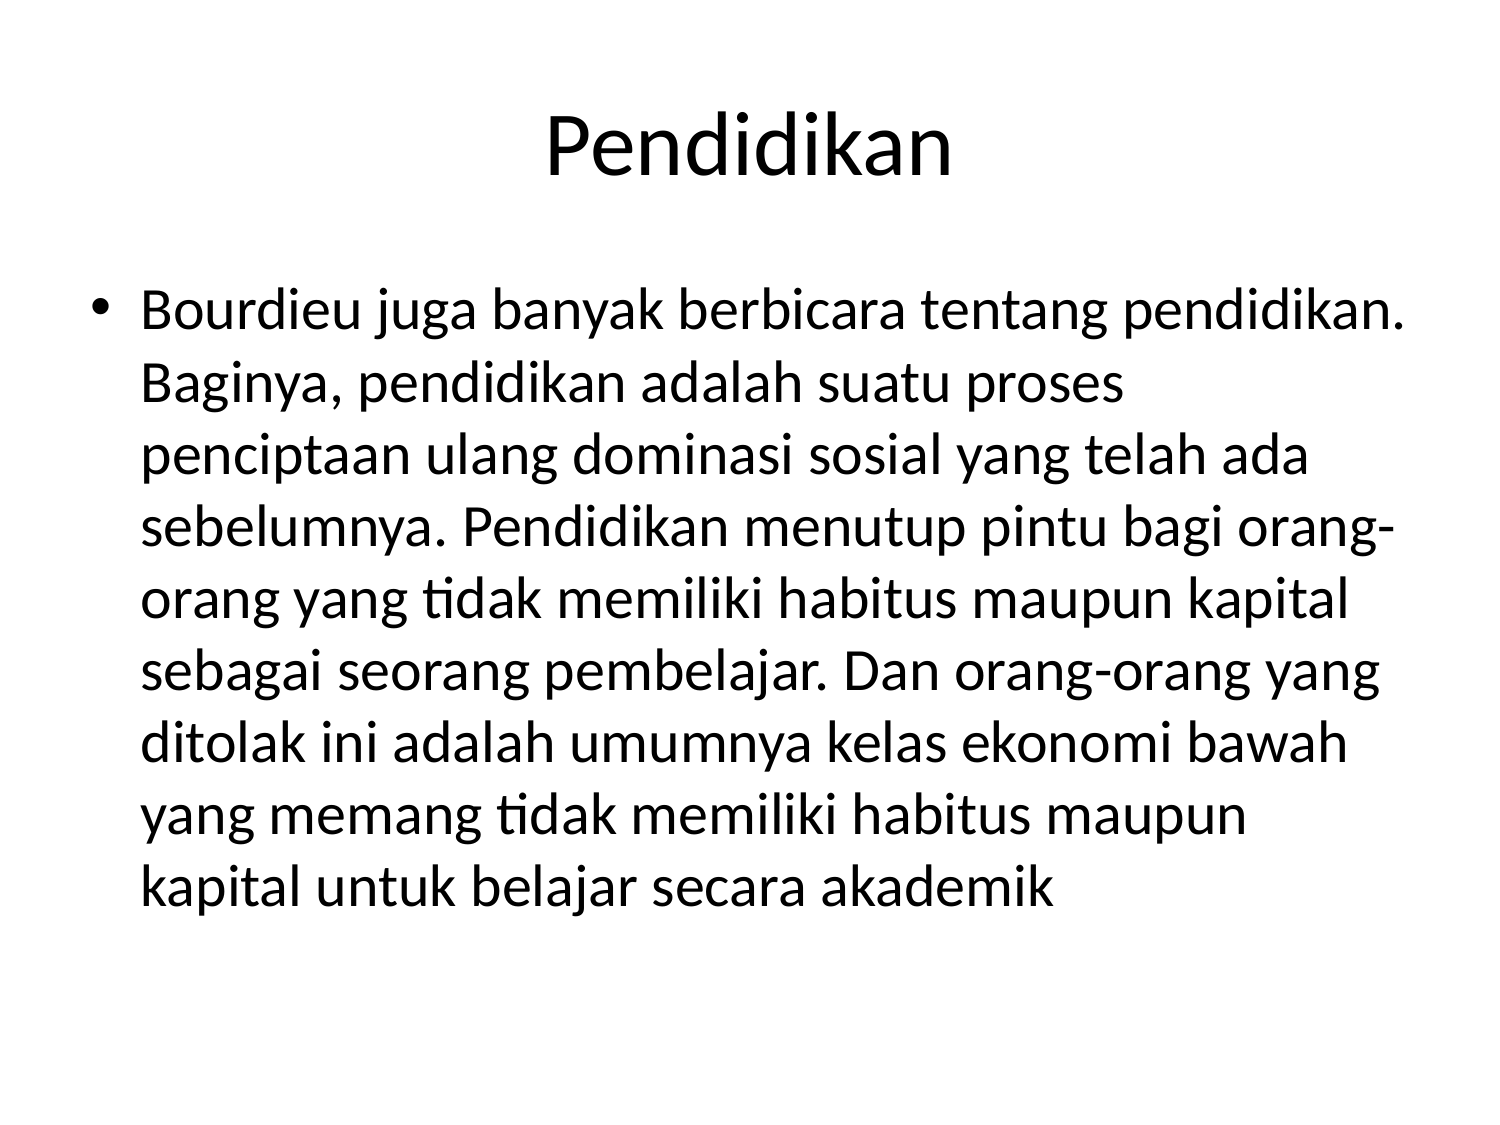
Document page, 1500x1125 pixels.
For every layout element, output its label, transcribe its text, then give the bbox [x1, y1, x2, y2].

list Bourdieu juga banyak berbicara tentang pendidikan. Baginya, pendidikan adalah suatu proses penciptaan ulang dominasi sosial yang telah ada sebelumnya. Pendidikan menutup pintu bagi orang-orang yang tidak memiliki habitus maupun kapital sebagai seorang pembelajar. Dan orang-orang yang ditolak ini adalah umumnya kelas ekonomi bawah yang memang tidak memiliki habitus maupun kapital untuk belajar secara akademik [75, 262, 1425, 1005]
title Pendidikan [75, 45, 1425, 233]
